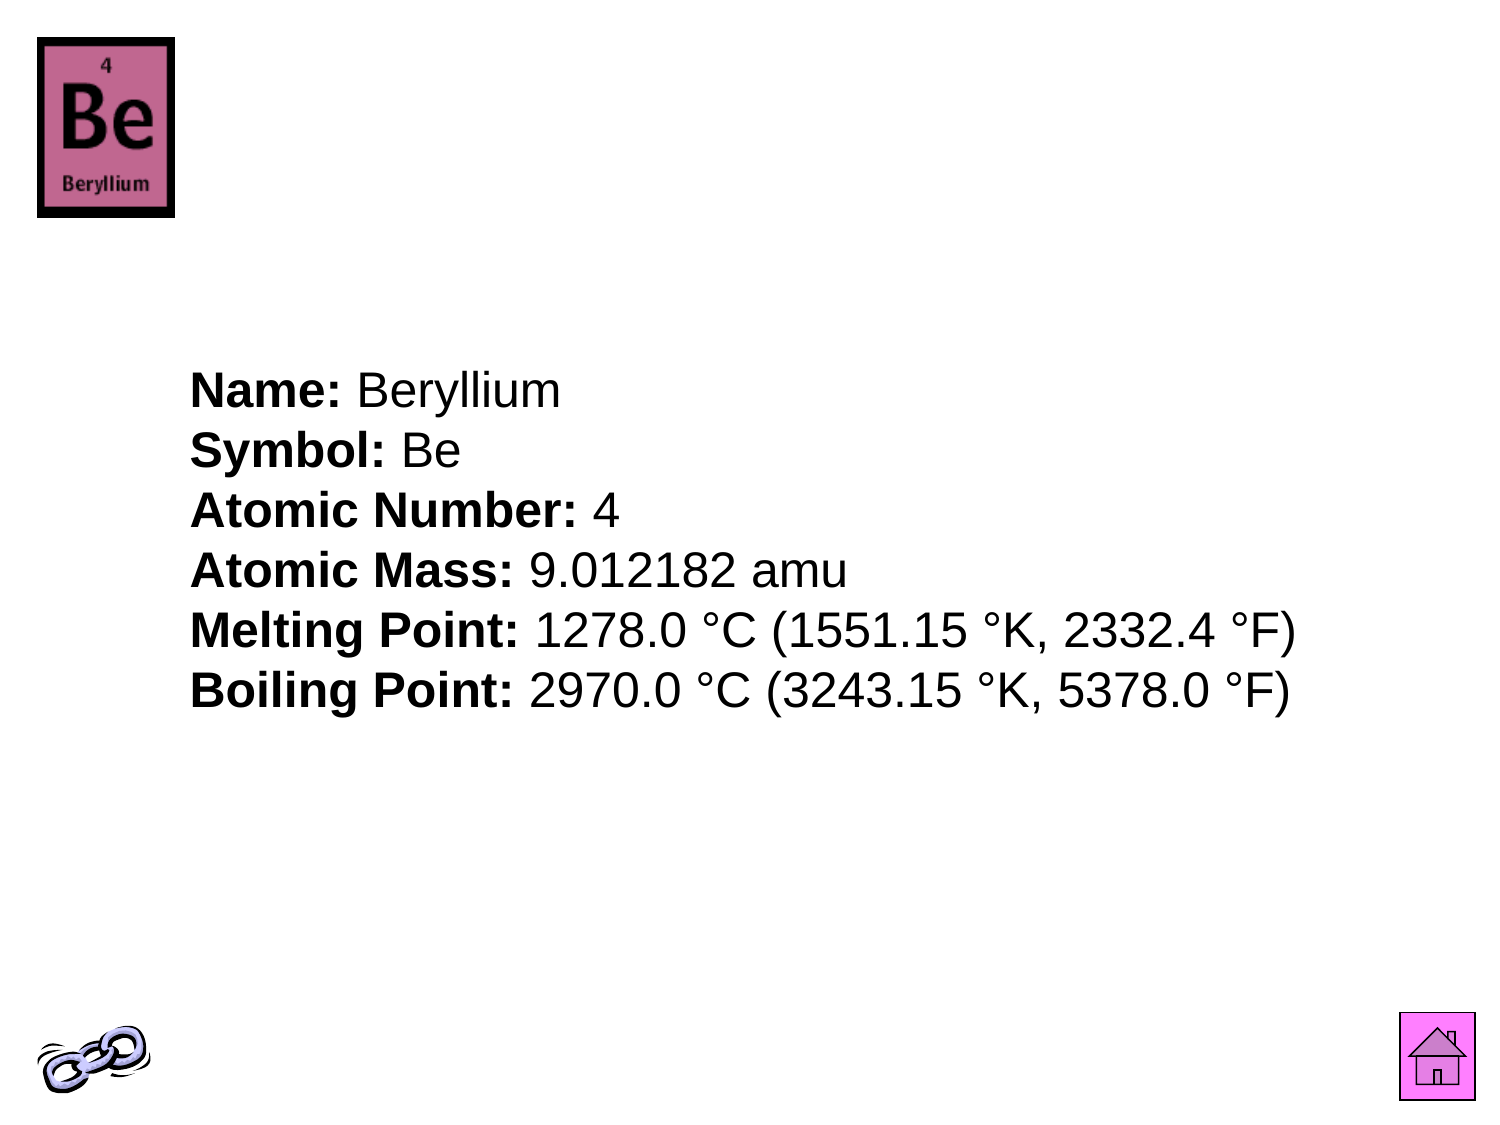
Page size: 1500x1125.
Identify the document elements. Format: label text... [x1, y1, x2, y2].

text_box Name: Beryllium Symbol: Be Atomic Number: 4 Atomic Mass: 9.012182 amu Melting Point: 1278.0 °C (1551.15 °K, 2332.4 °F) Boiling Point: 2970.0 °C (3243.15 °K, 5378.0 °F) [174, 350, 1363, 785]
picture [37, 1024, 152, 1095]
text_box [1399, 1012, 1475, 1100]
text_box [37, 37, 175, 218]
